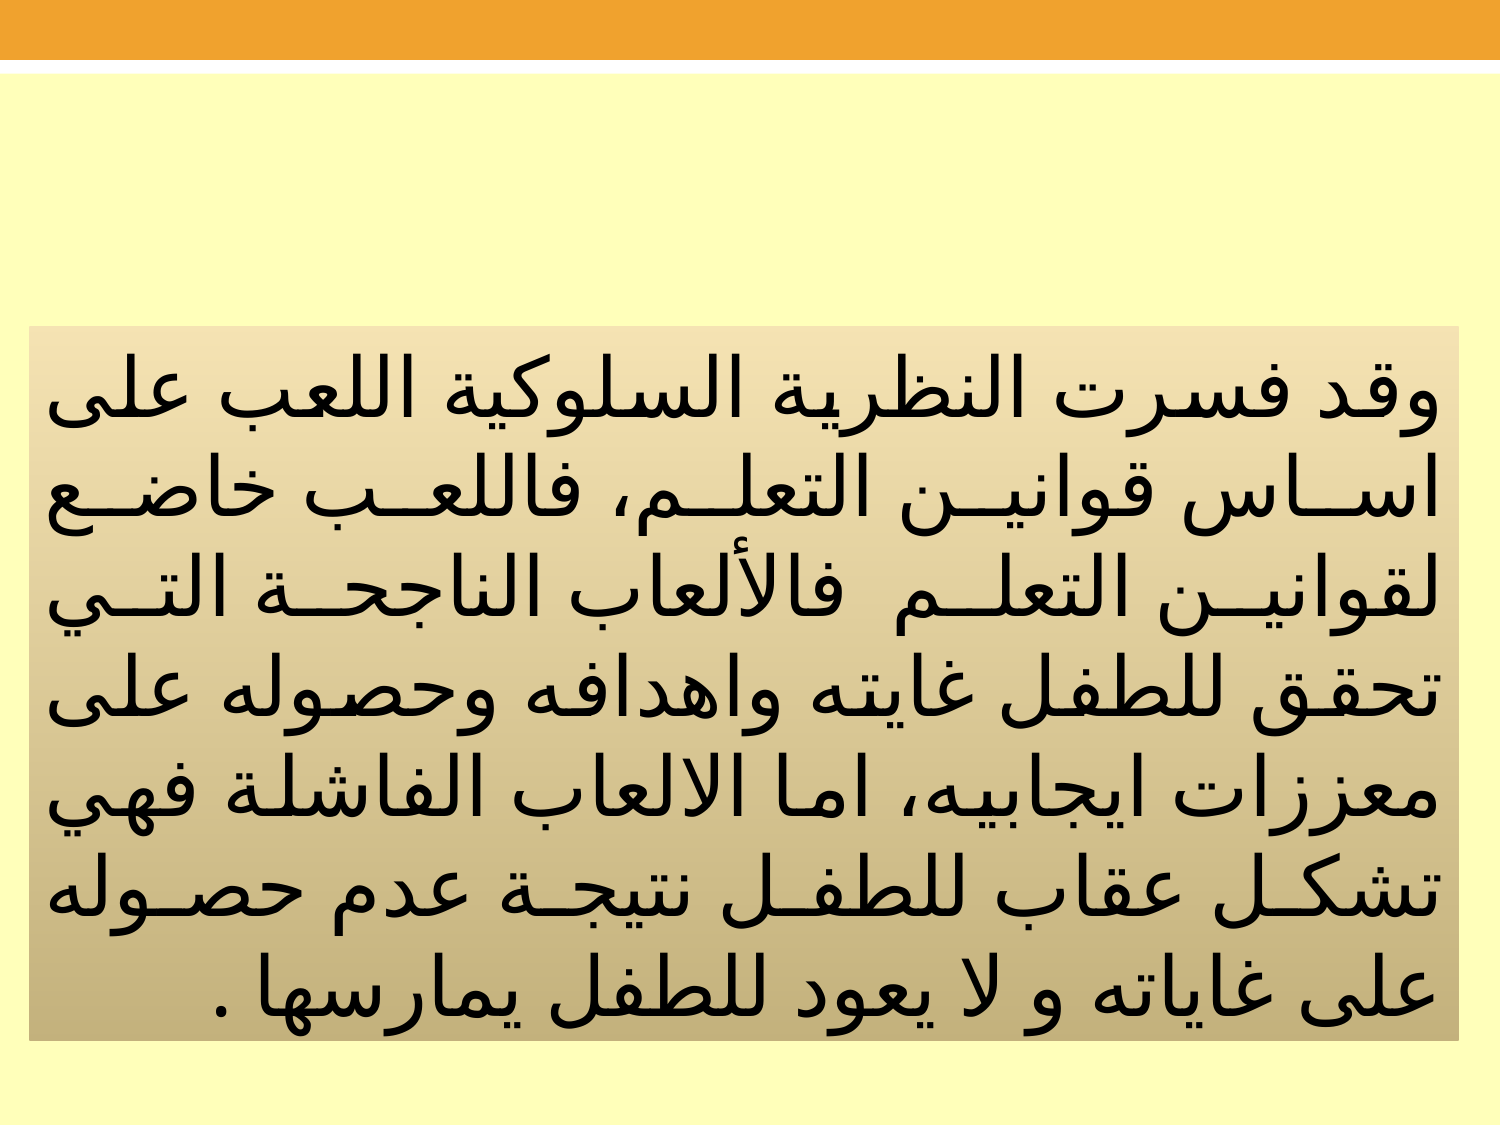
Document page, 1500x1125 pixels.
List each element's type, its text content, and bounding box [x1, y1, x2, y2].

text_box وقد فسرت النظرية السلوكية اللعب على اساس قوانين التعلم، فاللعب خاضع لقوانين التعلم فالألعاب الناجحة التي تحقق للطفل غايته واهدافه وحصوله على معززات ايجابيه، اما الالعاب الفاشلة فهي تشكل عقاب للطفل نتيجة عدم حصوله على غاياته و لا يعود للطفل يمارسها . [29, 326, 1459, 1041]
